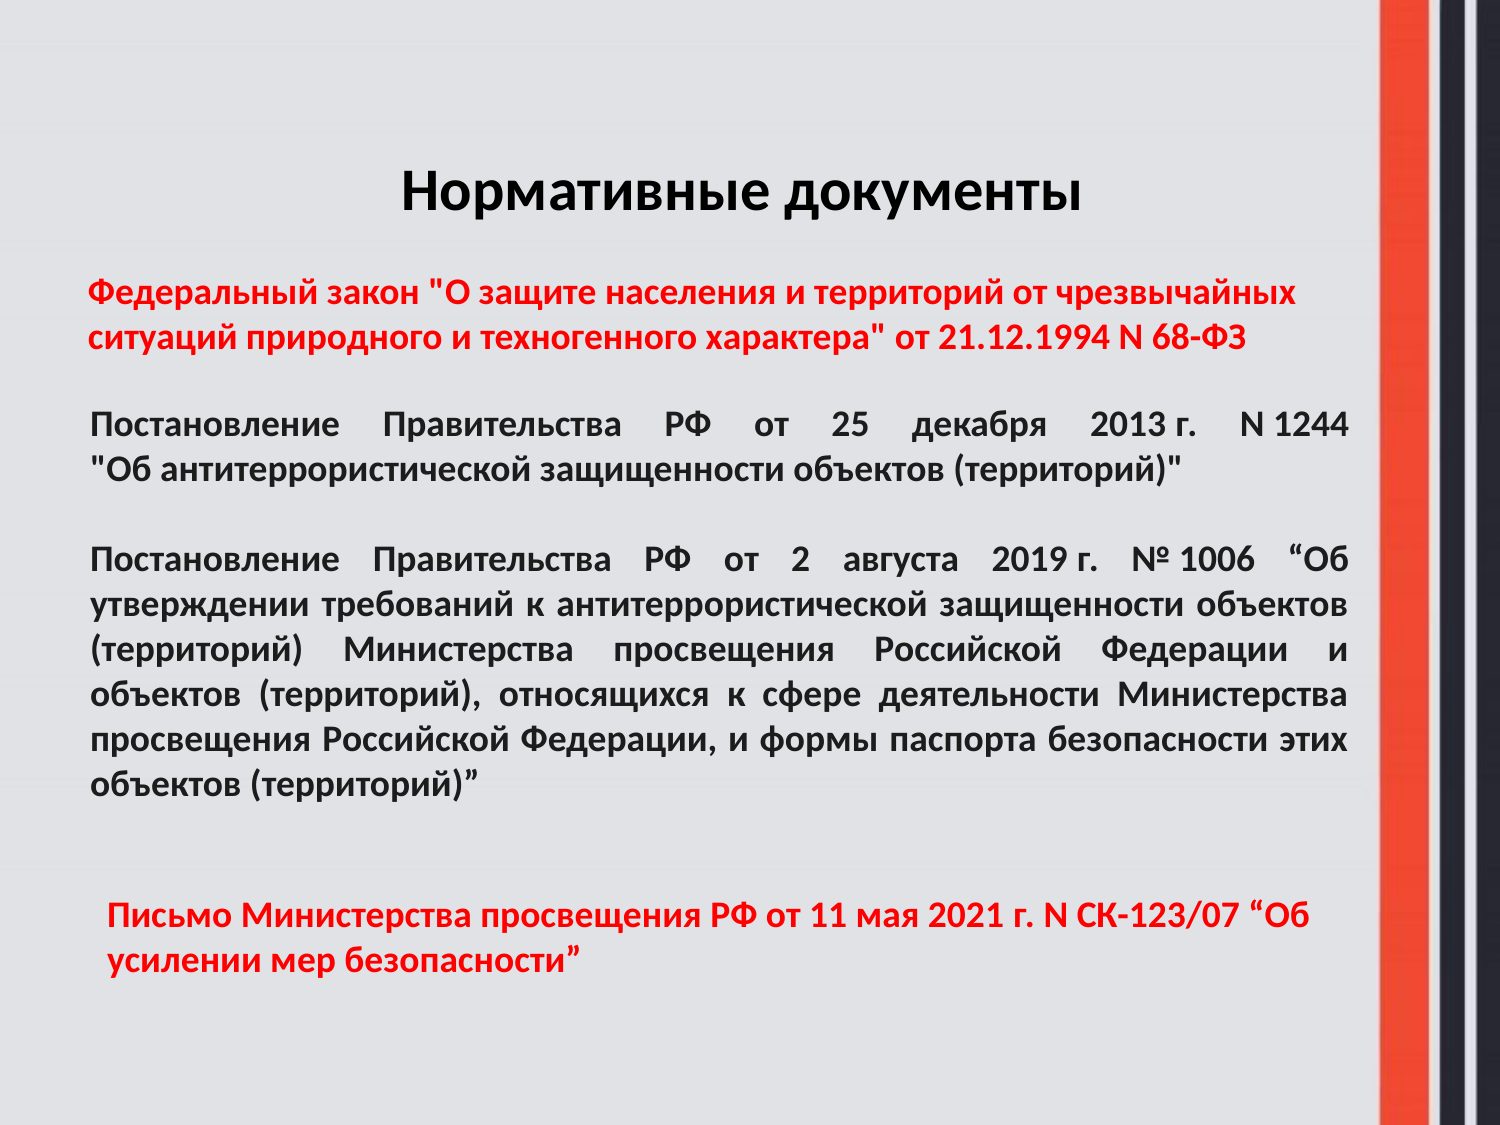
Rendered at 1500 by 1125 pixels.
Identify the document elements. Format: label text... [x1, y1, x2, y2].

picture [0, 0, 1500, 1125]
text_box Федеральный закон "О защите населения и территорий от чрезвычайных ситуаций природного и техногенного характера" от 21.12.1994 N 68-ФЗ [72, 259, 1362, 365]
text_box Постановление Правительства РФ от 25 декабря 2013 г. N 1244 "Об антитеррористической защищенности объектов (территорий)" Постановление Правительства РФ от 2 августа 2019 г. № 1006 “Об утверждении требований к антитеррористической защищенности объектов (территорий) Министерства просвещения Российской Федерации и объектов (территорий), относящихся к сфере деятельности Министерства просвещения Российской Федерации, и формы паспорта безопасности этих объектов (территорий)” [74, 346, 1364, 850]
text_box Письмо Министерства просвещения РФ от 11 мая 2021 г. N СК-123/07 “Об усилении мер безопасности” [92, 881, 1344, 987]
text_box Нормативные документы [74, 142, 1425, 230]
